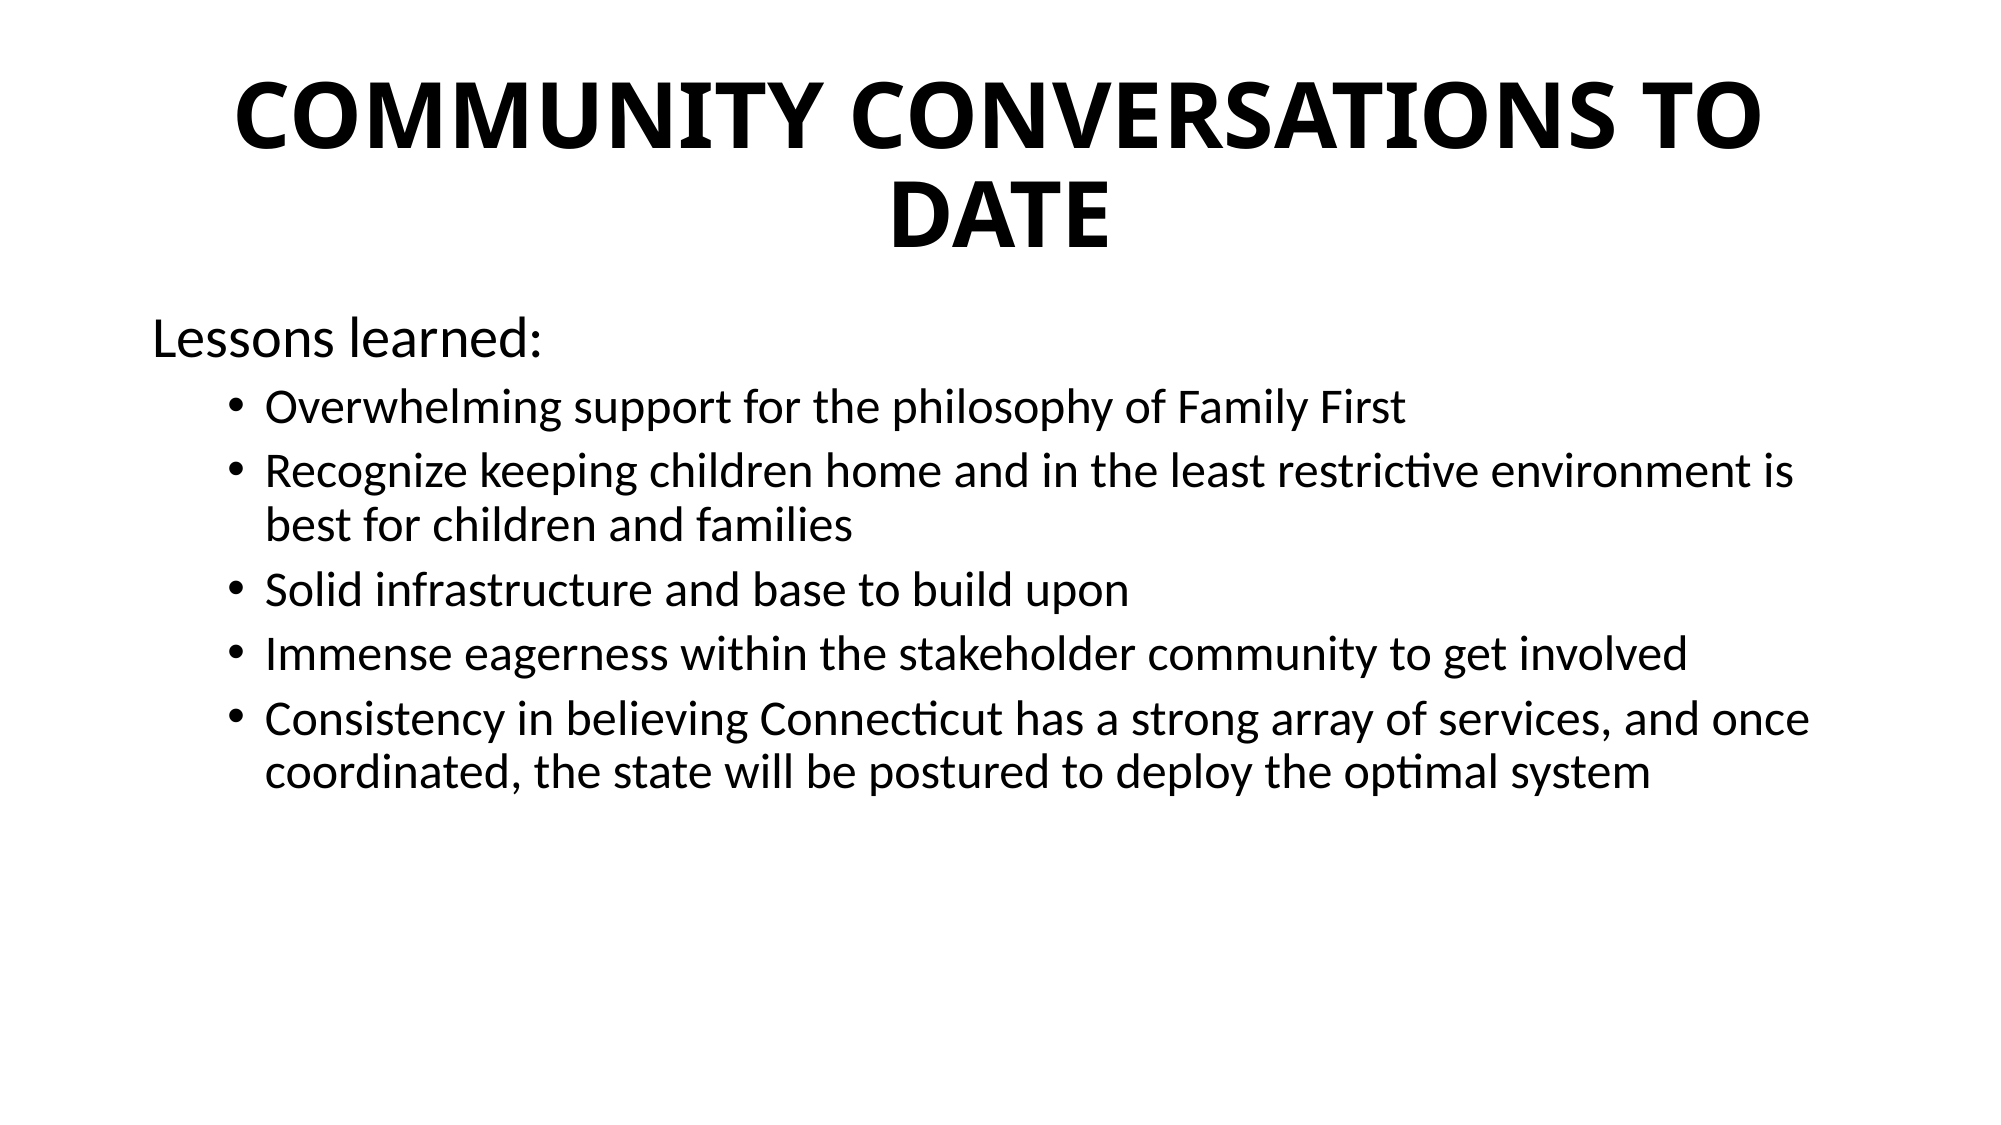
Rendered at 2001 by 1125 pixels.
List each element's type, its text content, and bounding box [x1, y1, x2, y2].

title Community Conversations to Date [137, 59, 1863, 278]
list Lessons learned: Overwhelming support for the philosophy of Family First Recognize keeping children home and in the least restrictive environment is best for children and families Solid infrastructure and base to build upon Immense eagerness within the stakeholder community to get involved Consistency in believing Connecticut has a strong array of services, and once coordinated, the state will be postured to deploy the optimal system [137, 299, 1863, 1014]
